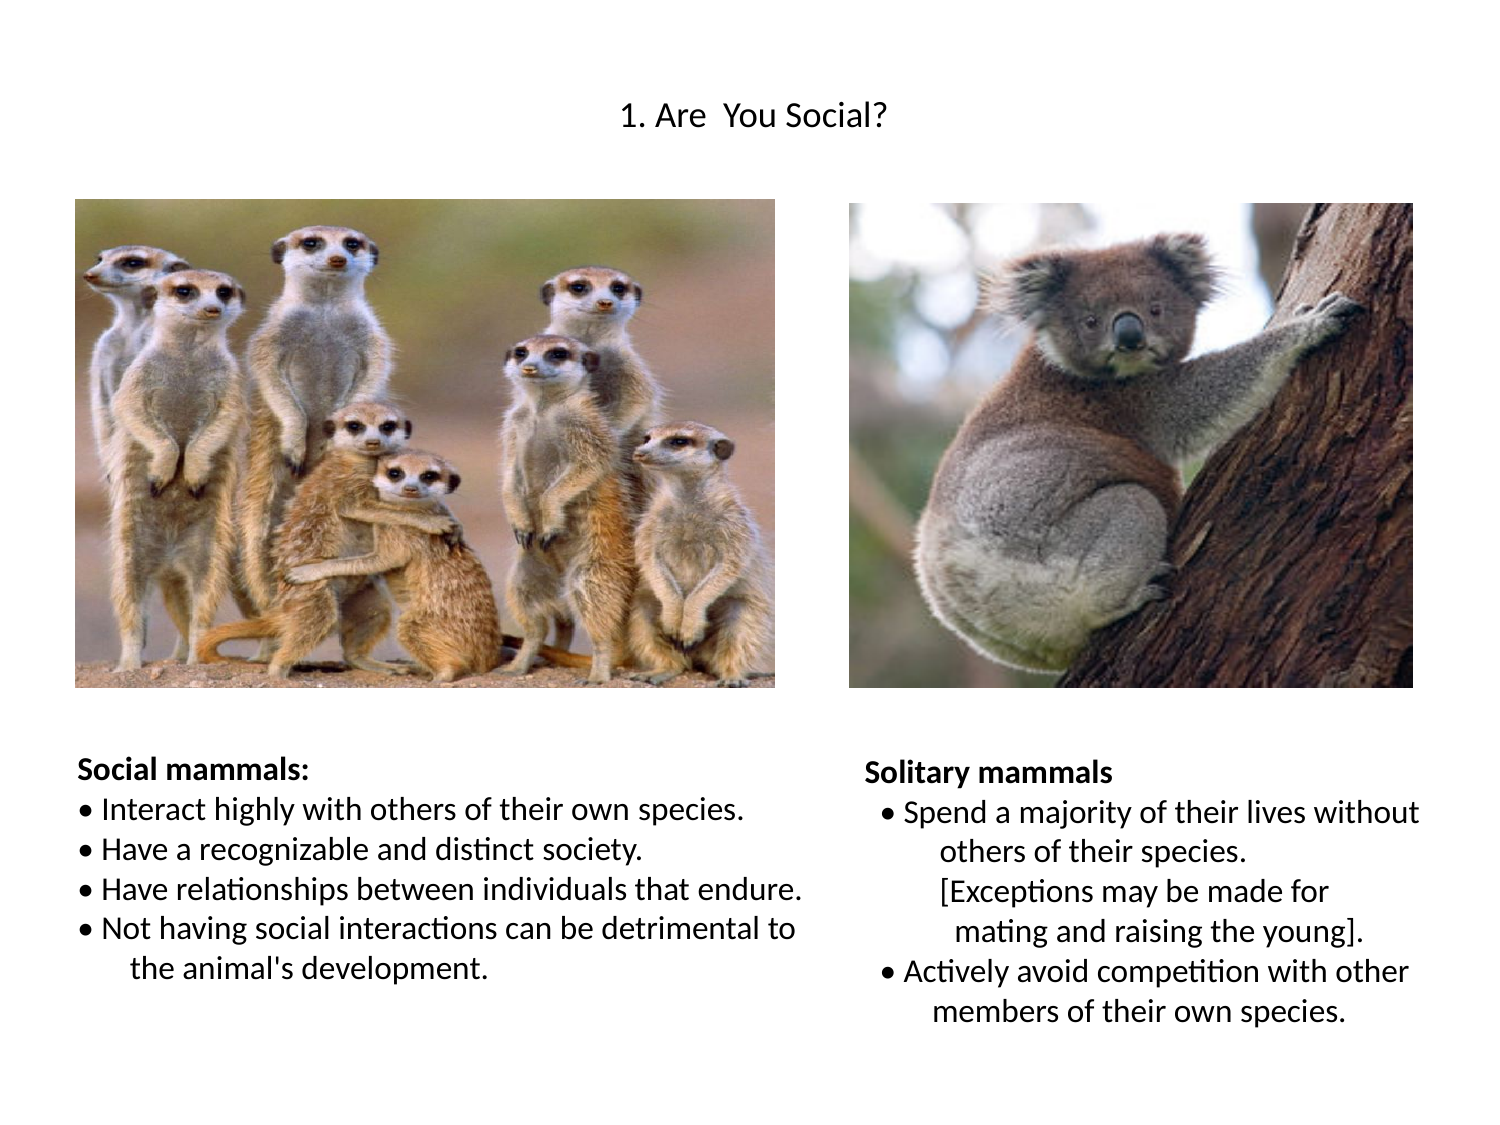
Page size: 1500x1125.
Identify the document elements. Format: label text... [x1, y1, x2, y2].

title 1. Are You Social? [75, 37, 1425, 188]
picture [74, 199, 776, 688]
text_box Solitary mammals • Spend a majority of their lives without others of their species. [Exceptions may be made for mating and raising the young]. • Actively avoid competition with other members of their own species. [849, 742, 1450, 1077]
picture [849, 202, 1413, 688]
text_box Social mammals: • Interact highly with others of their own species. • Have a recognizable and distinct society. • Have relationships between individuals that endure. • Not having social interactions can be detrimental to the animal's development. [62, 739, 838, 994]
